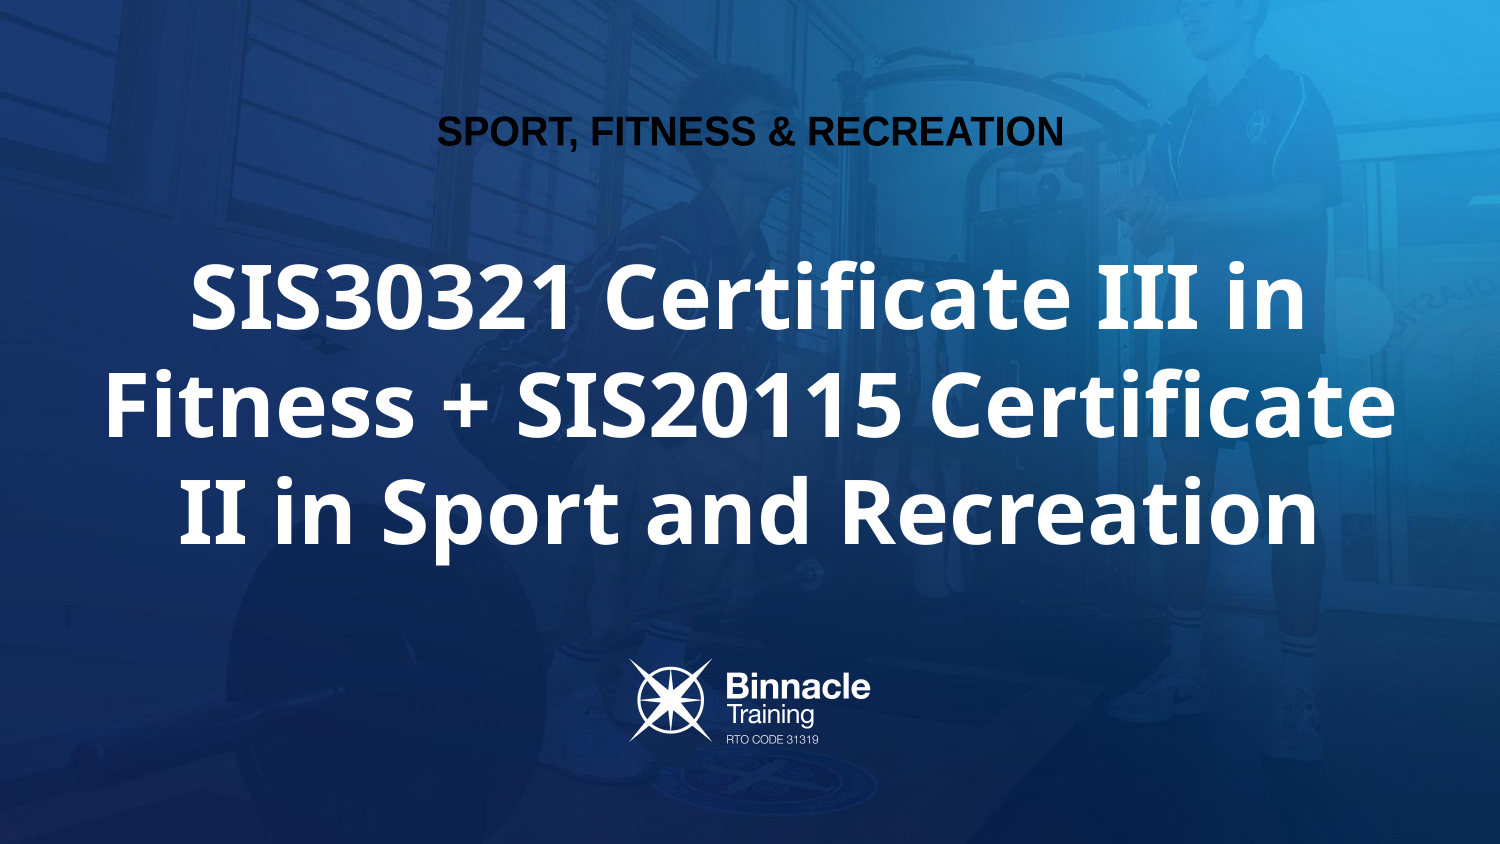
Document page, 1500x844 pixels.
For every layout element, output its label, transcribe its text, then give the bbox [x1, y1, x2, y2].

picture [0, 0, 1500, 844]
title SIS30321 Certificate III in Fitness + SIS20115 Certificate II in Sport and Recreation [67, 225, 1433, 582]
